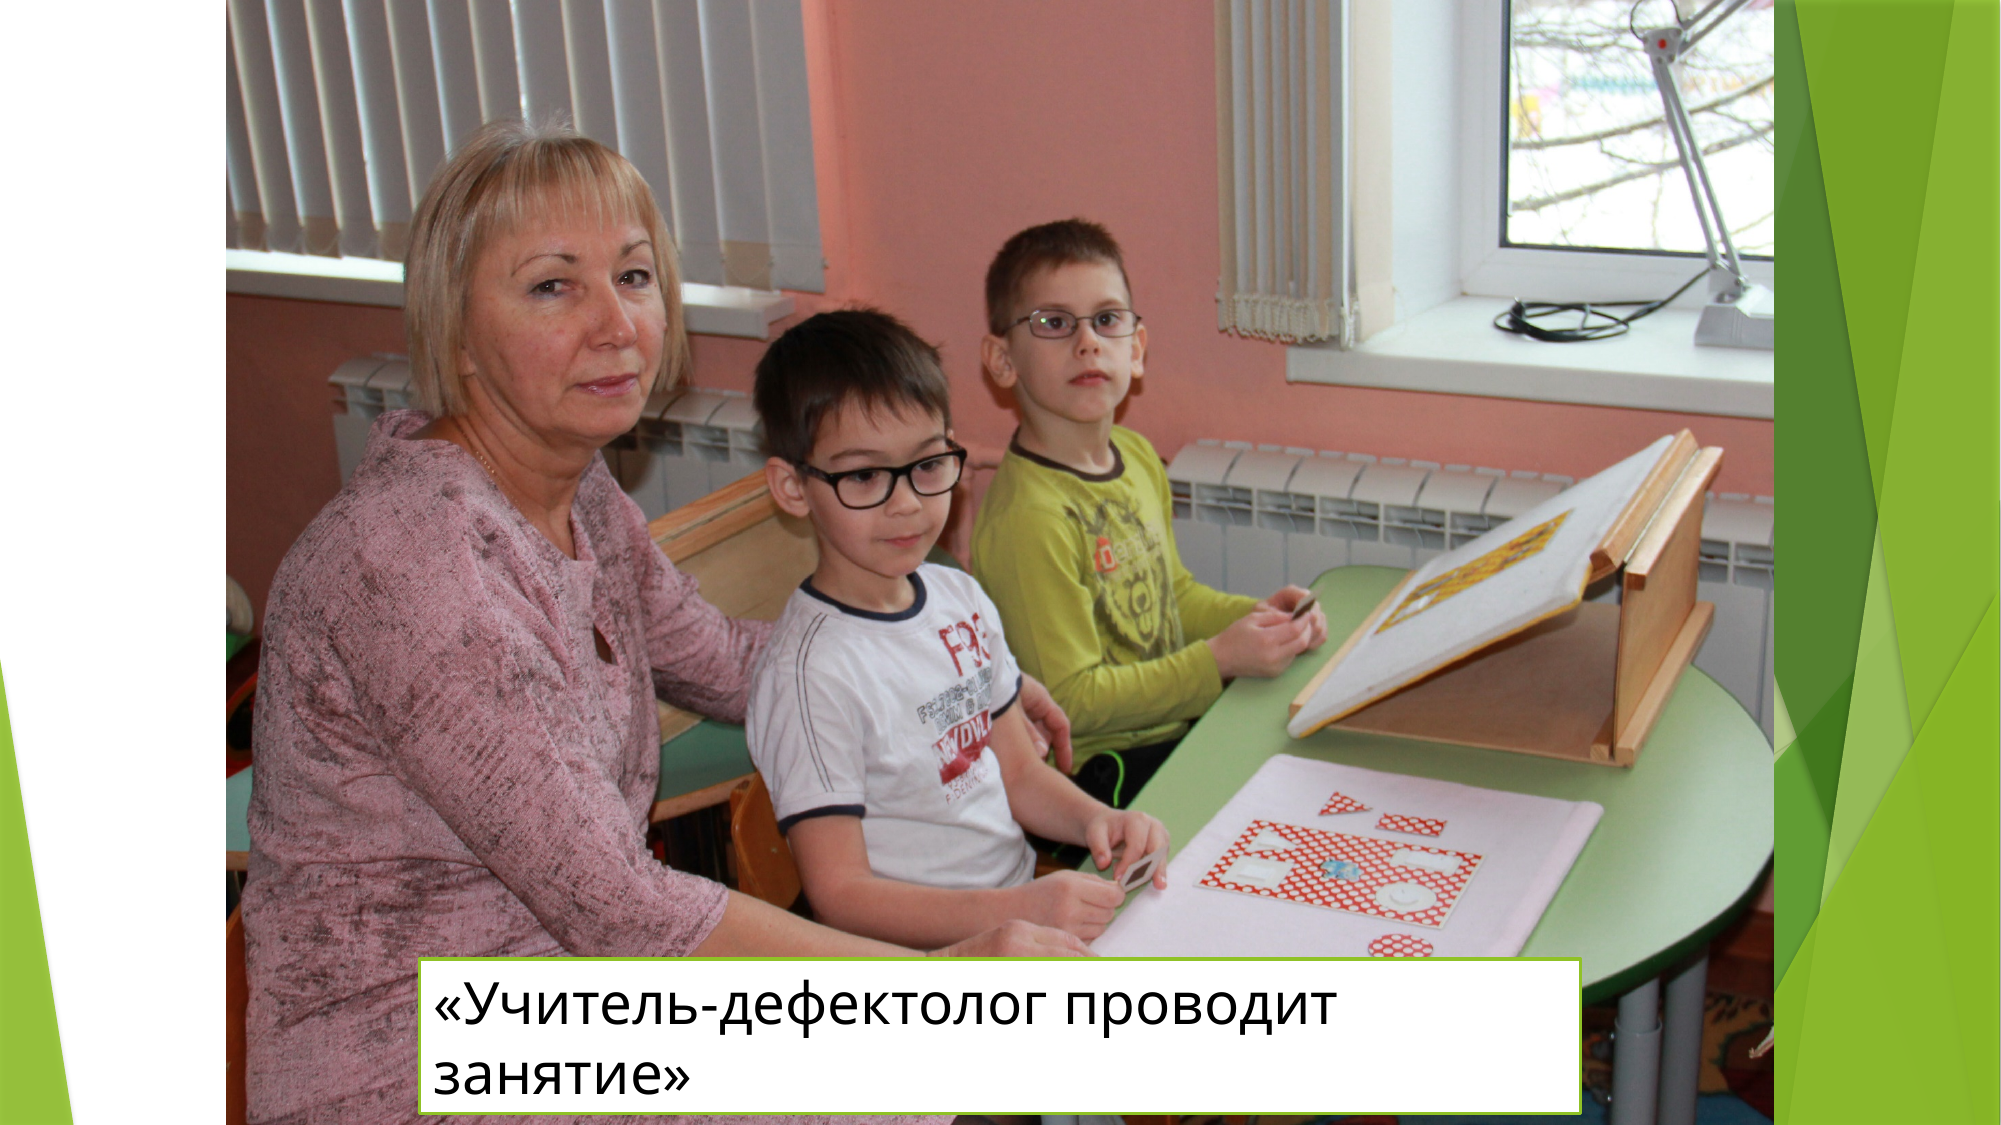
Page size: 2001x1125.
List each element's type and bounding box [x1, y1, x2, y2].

picture [225, 0, 1774, 1125]
